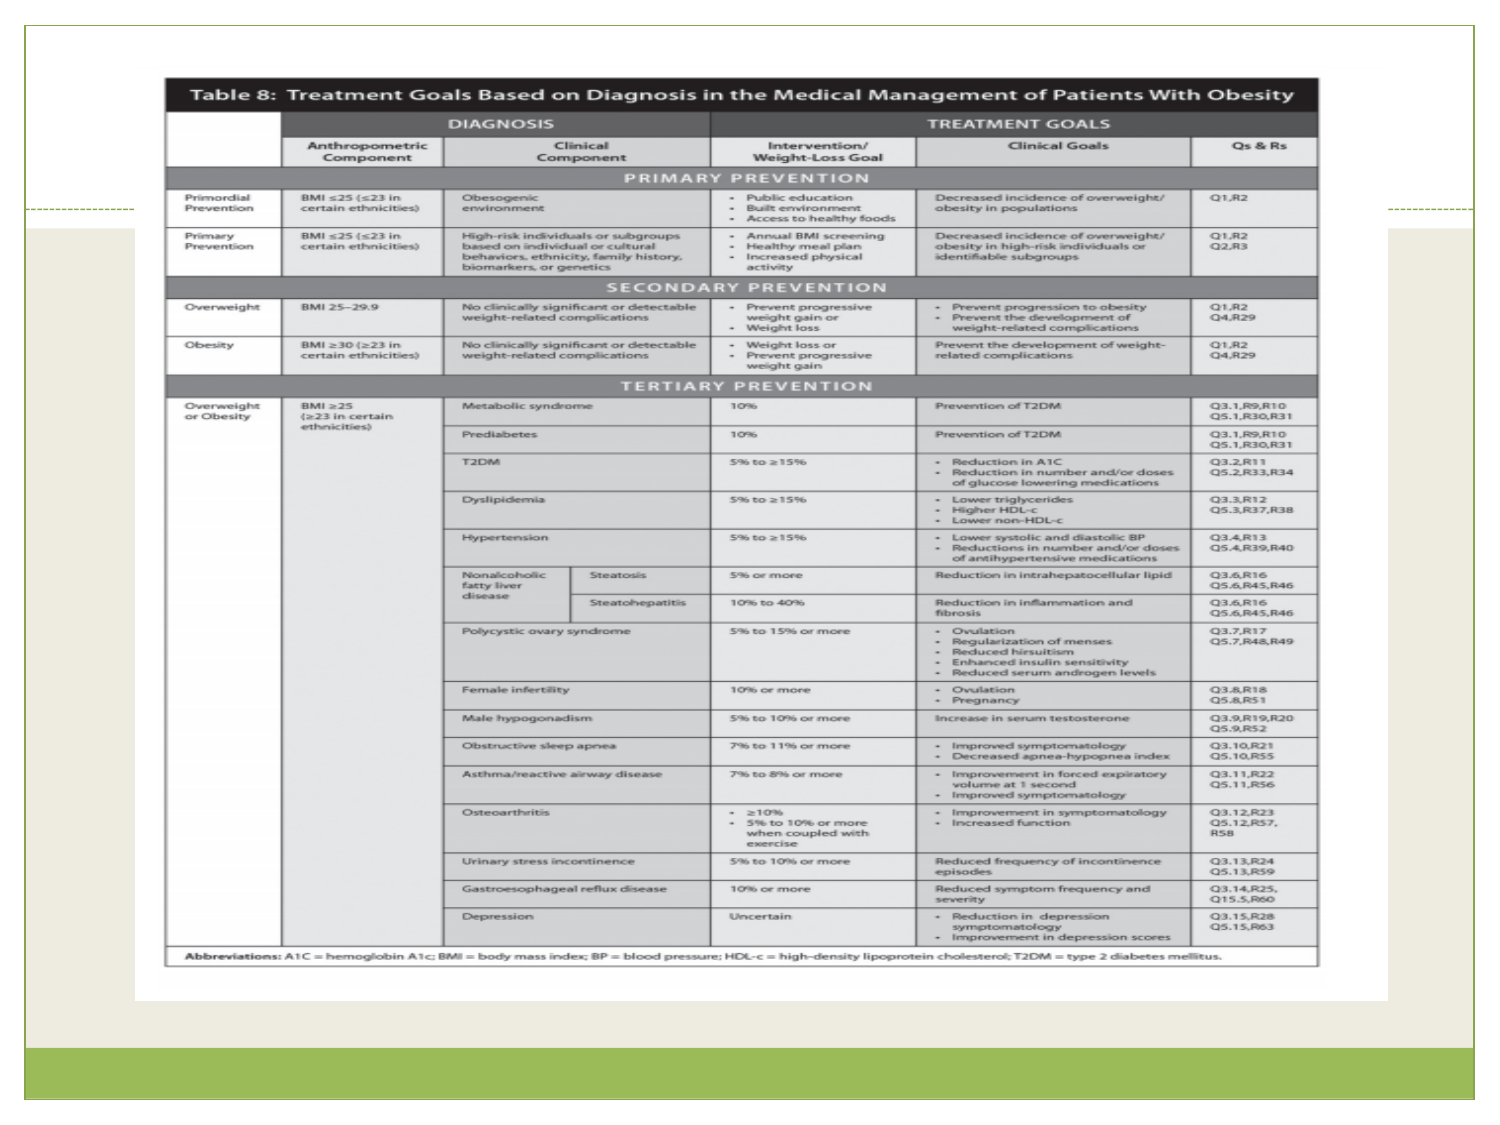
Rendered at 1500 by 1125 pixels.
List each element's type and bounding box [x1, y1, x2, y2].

list [135, 66, 1389, 1001]
